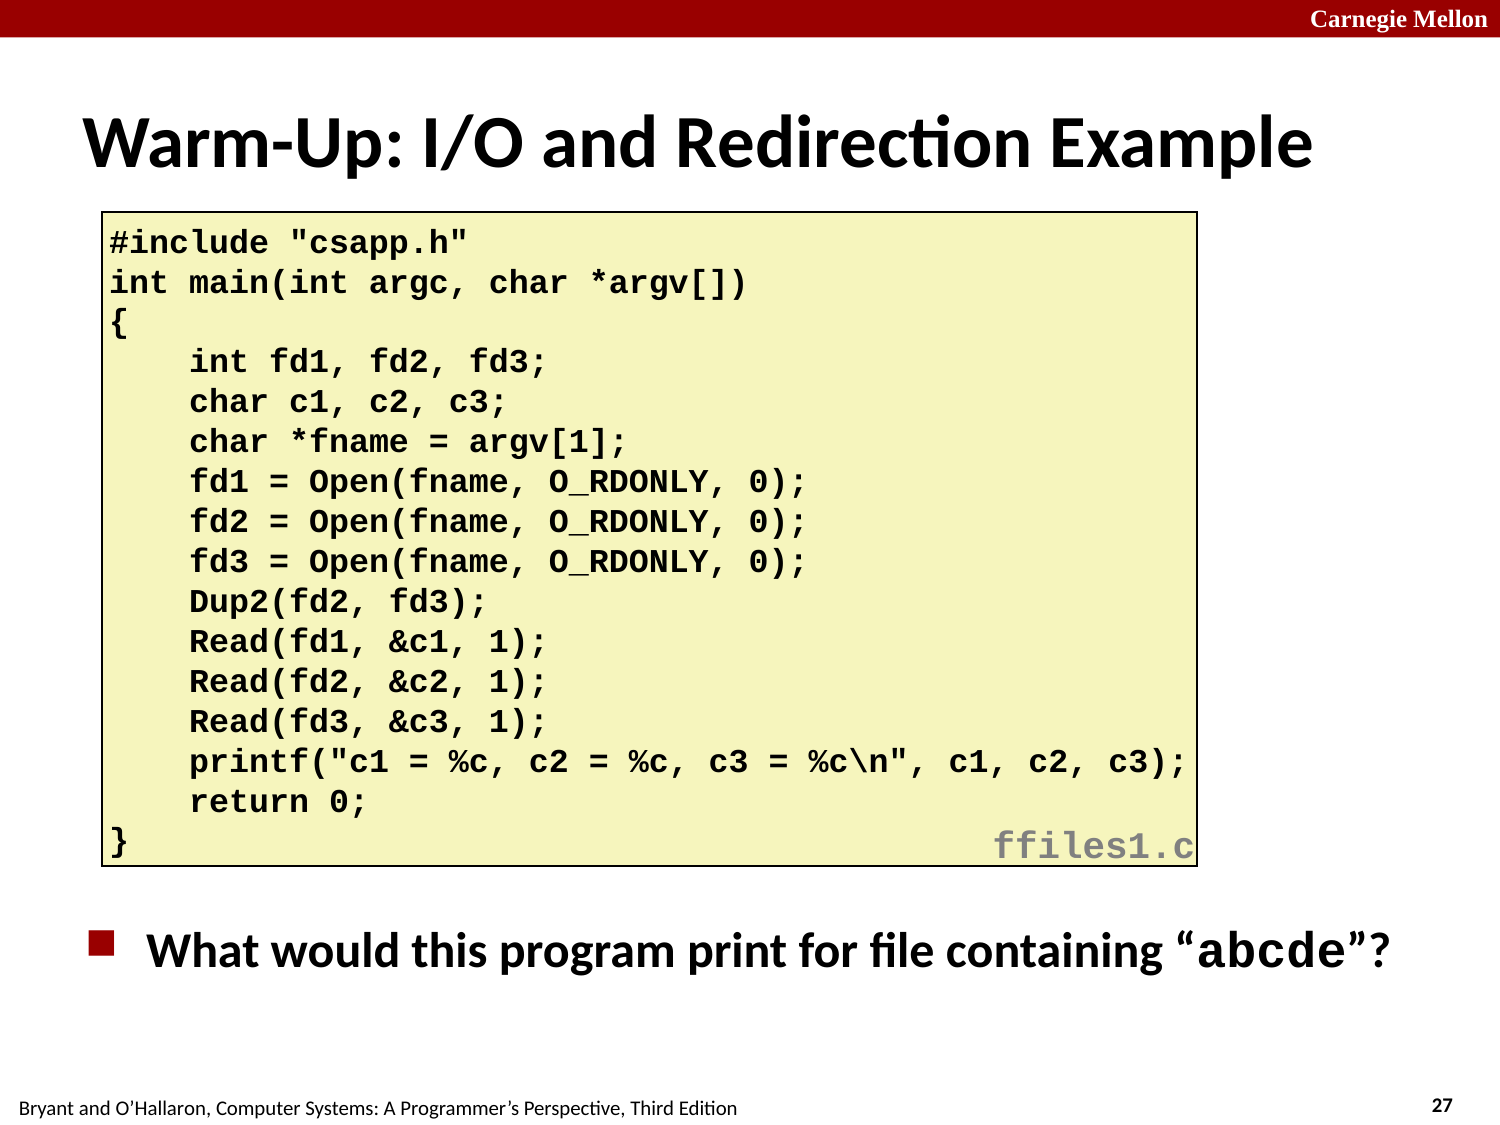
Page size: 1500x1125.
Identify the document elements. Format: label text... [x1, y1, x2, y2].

list What would this program print for file containing “abcde”? [74, 909, 1438, 998]
text_box ffiles1.c [977, 813, 1210, 873]
title Warm-Up: I/O and Redirection Example [66, 74, 1426, 201]
text_box #include "csapp.h" int main(int argc, char *argv[]) { int fd1, fd2, fd3; char c1, c2, c3; char *fname = argv[1]; fd1 = Open(fname, O_RDONLY, 0); fd2 = Open(fname, O_RDONLY, 0); fd3 = Open(fname, O_RDONLY, 0); Dup2(fd2, fd3); Read(fd1, &c1, 1); Read(fd2, &c2, 1); Read(fd3, &c3, 1); printf("c1 = %c, c2 = %c, c3 = %c\n", c1, c2, c3); return 0; } [101, 212, 1197, 866]
